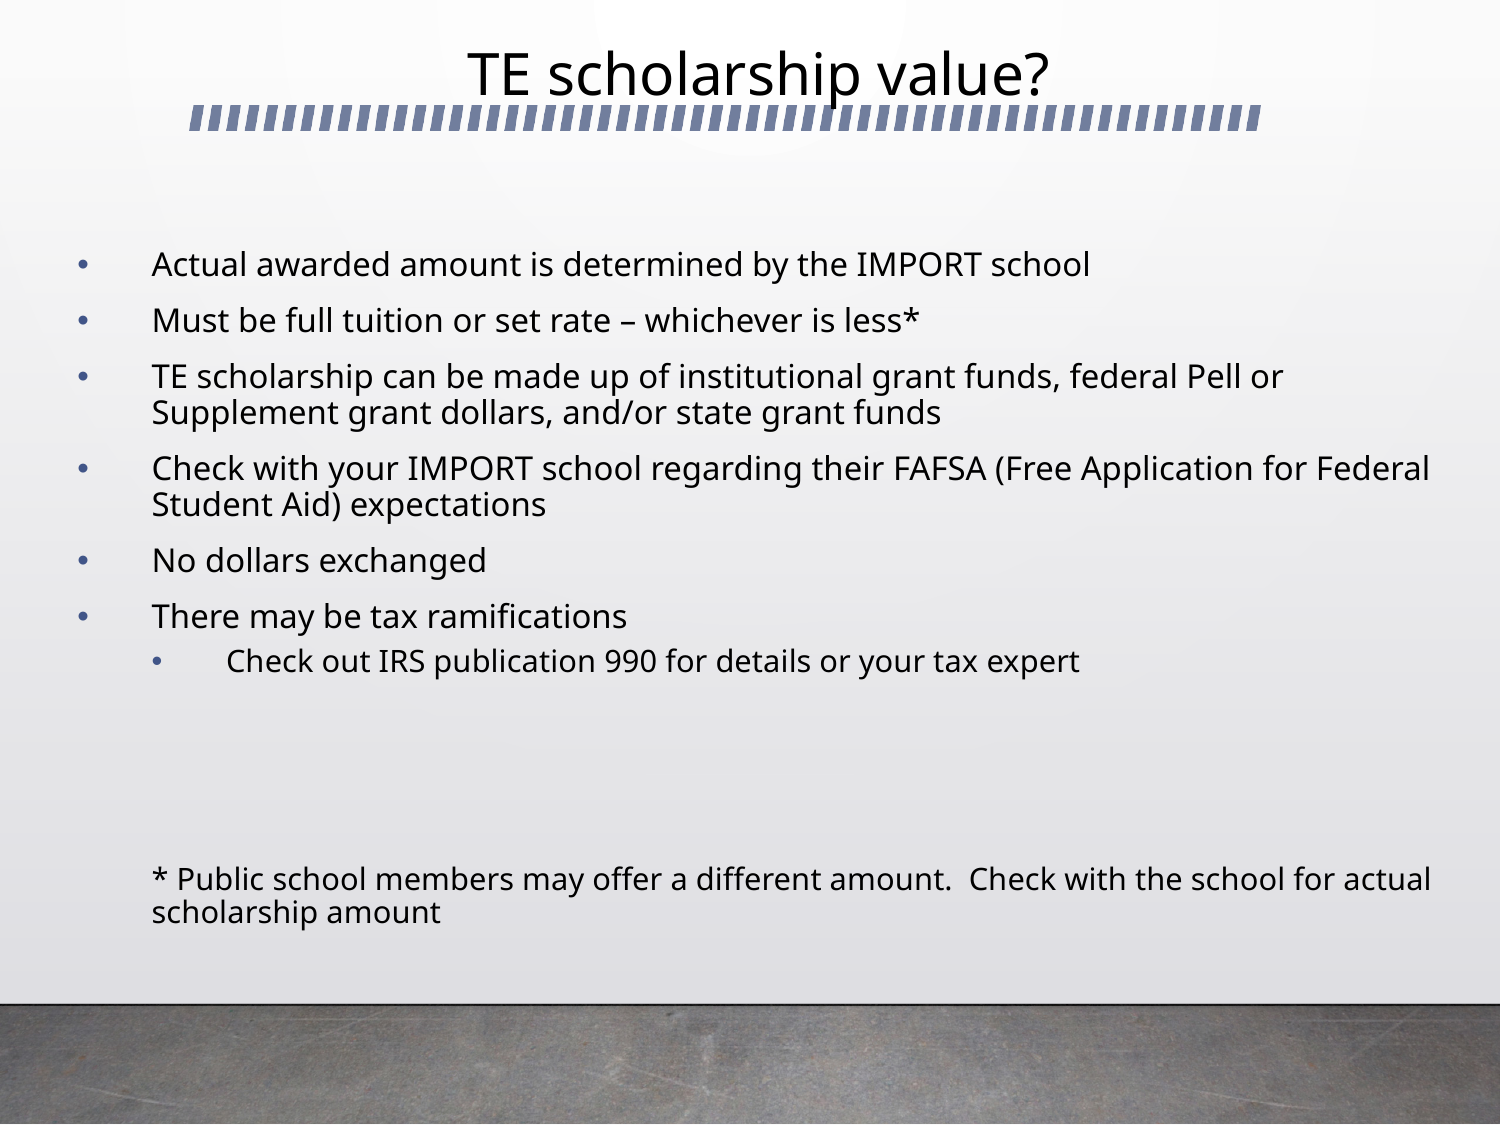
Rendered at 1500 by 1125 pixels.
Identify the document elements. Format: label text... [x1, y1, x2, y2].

picture [0, 1004, 1500, 1124]
subtitle Actual awarded amount is determined by the IMPORT school Must be full tuition or set rate – whichever is less* TE scholarship can be made up of institutional grant funds, federal Pell or Supplement grant dollars, and/or state grant funds Check with your IMPORT school regarding their FAFSA (Free Application for Federal Student Aid) expectations No dollars exchanged There may be tax ramifications Check out IRS publication 990 for details or your tax expert * Public school members may offer a different amount. Check with the school for actual scholarship amount [62, 233, 1450, 950]
title TE scholarship value? [62, 37, 1456, 109]
